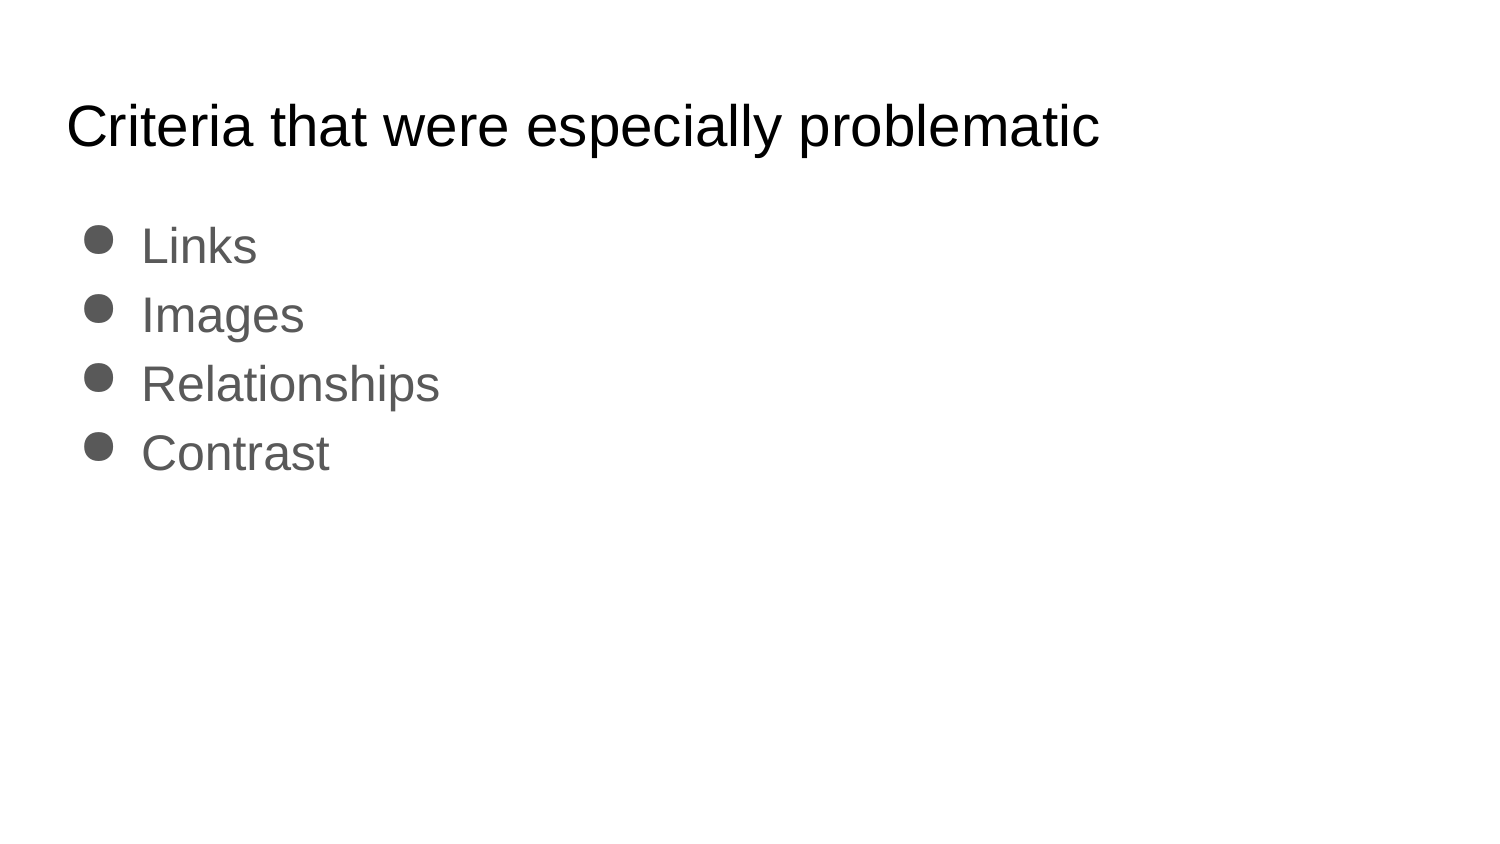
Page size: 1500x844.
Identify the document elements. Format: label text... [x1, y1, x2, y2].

list Links Images Relationships Contrast [51, 189, 1449, 750]
title Criteria that were especially problematic [51, 72, 1449, 167]
